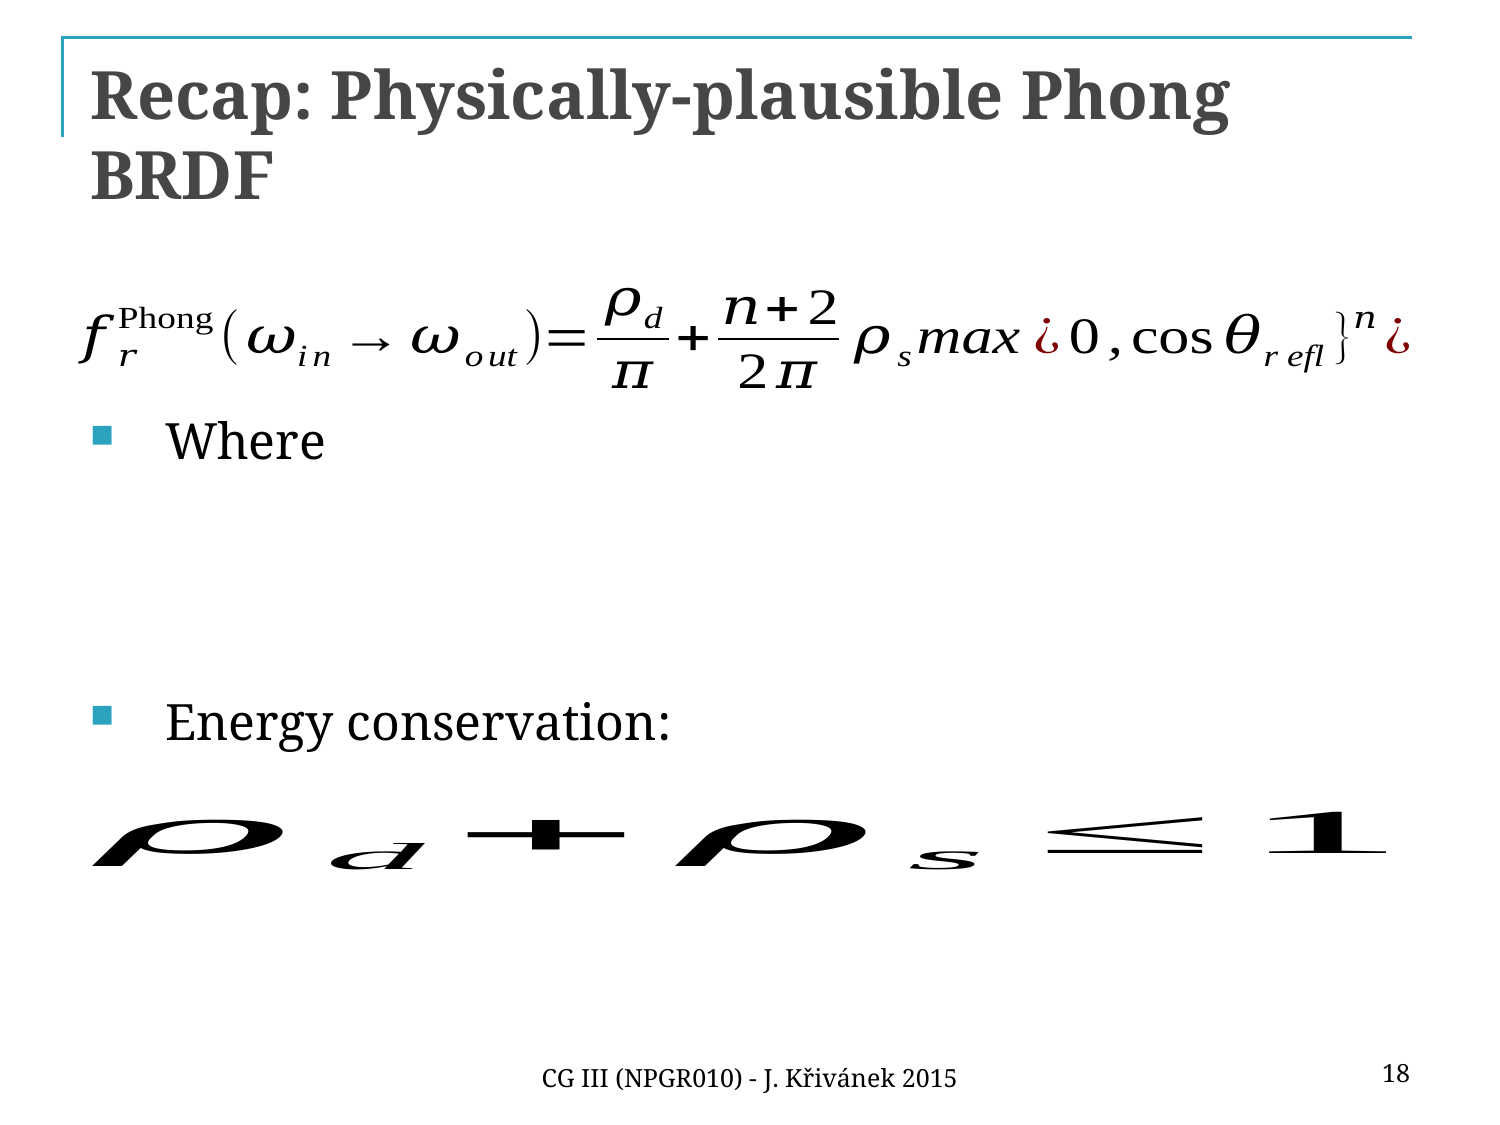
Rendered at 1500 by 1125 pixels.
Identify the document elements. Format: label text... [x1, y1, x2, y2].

list Where Energy conservation: [74, 262, 1426, 1006]
title Recap: Physically-plausible Phong BRDF [74, 45, 1412, 233]
footer CG III (NPGR010) - J. Křivánek 2015 [512, 1024, 988, 1101]
slide_number 18 [1074, 1023, 1426, 1100]
